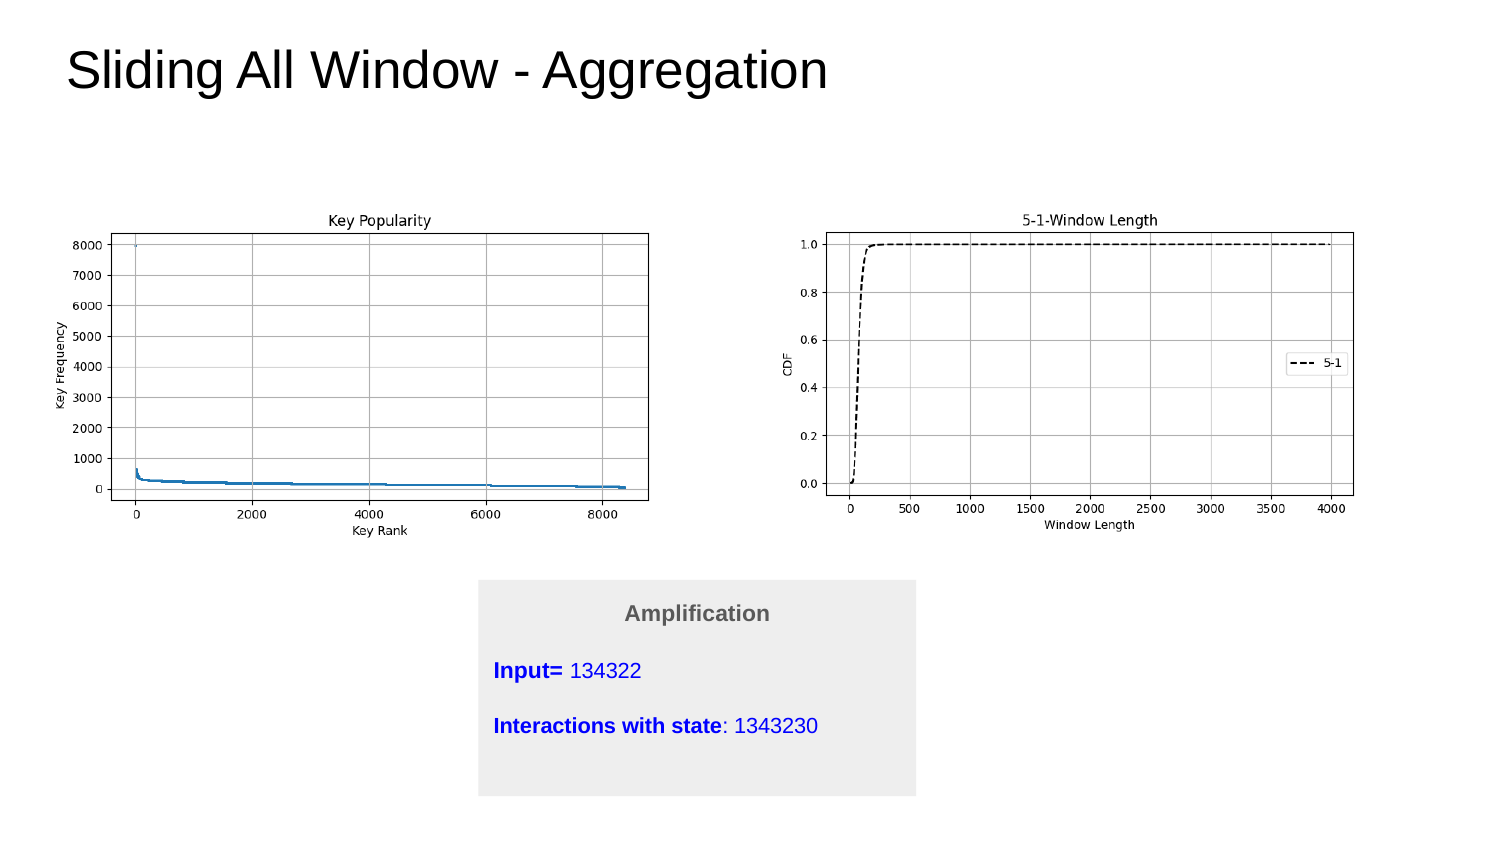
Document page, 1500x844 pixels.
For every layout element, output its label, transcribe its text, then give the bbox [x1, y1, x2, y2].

picture [740, 191, 1421, 532]
picture [24, 191, 717, 538]
text_box Amplification Input= 134322 Interactions with state: 1343230 [478, 579, 917, 797]
title Sliding All Window - Aggregation [51, 20, 1449, 115]
